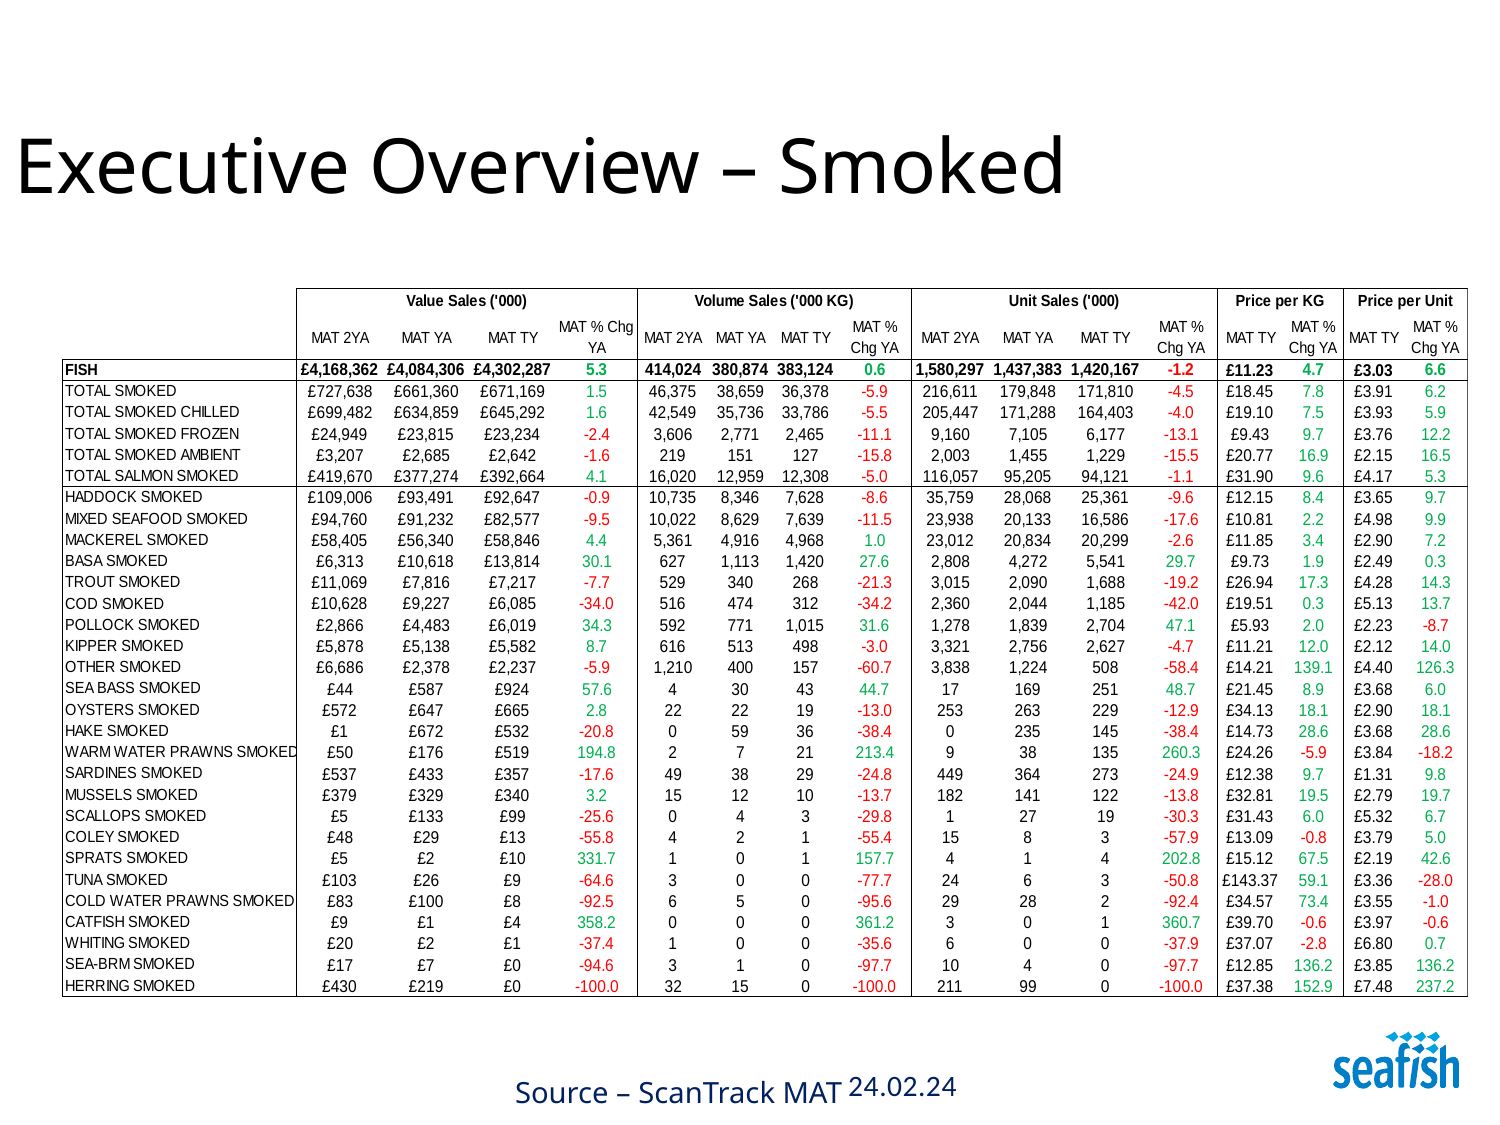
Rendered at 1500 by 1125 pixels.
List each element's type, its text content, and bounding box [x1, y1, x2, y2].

title Executive Overview – Smoked [0, 120, 1418, 219]
picture [841, 1072, 1003, 1114]
text_box Source – ScanTrack MAT [0, 1067, 857, 1117]
picture [62, 287, 1469, 998]
